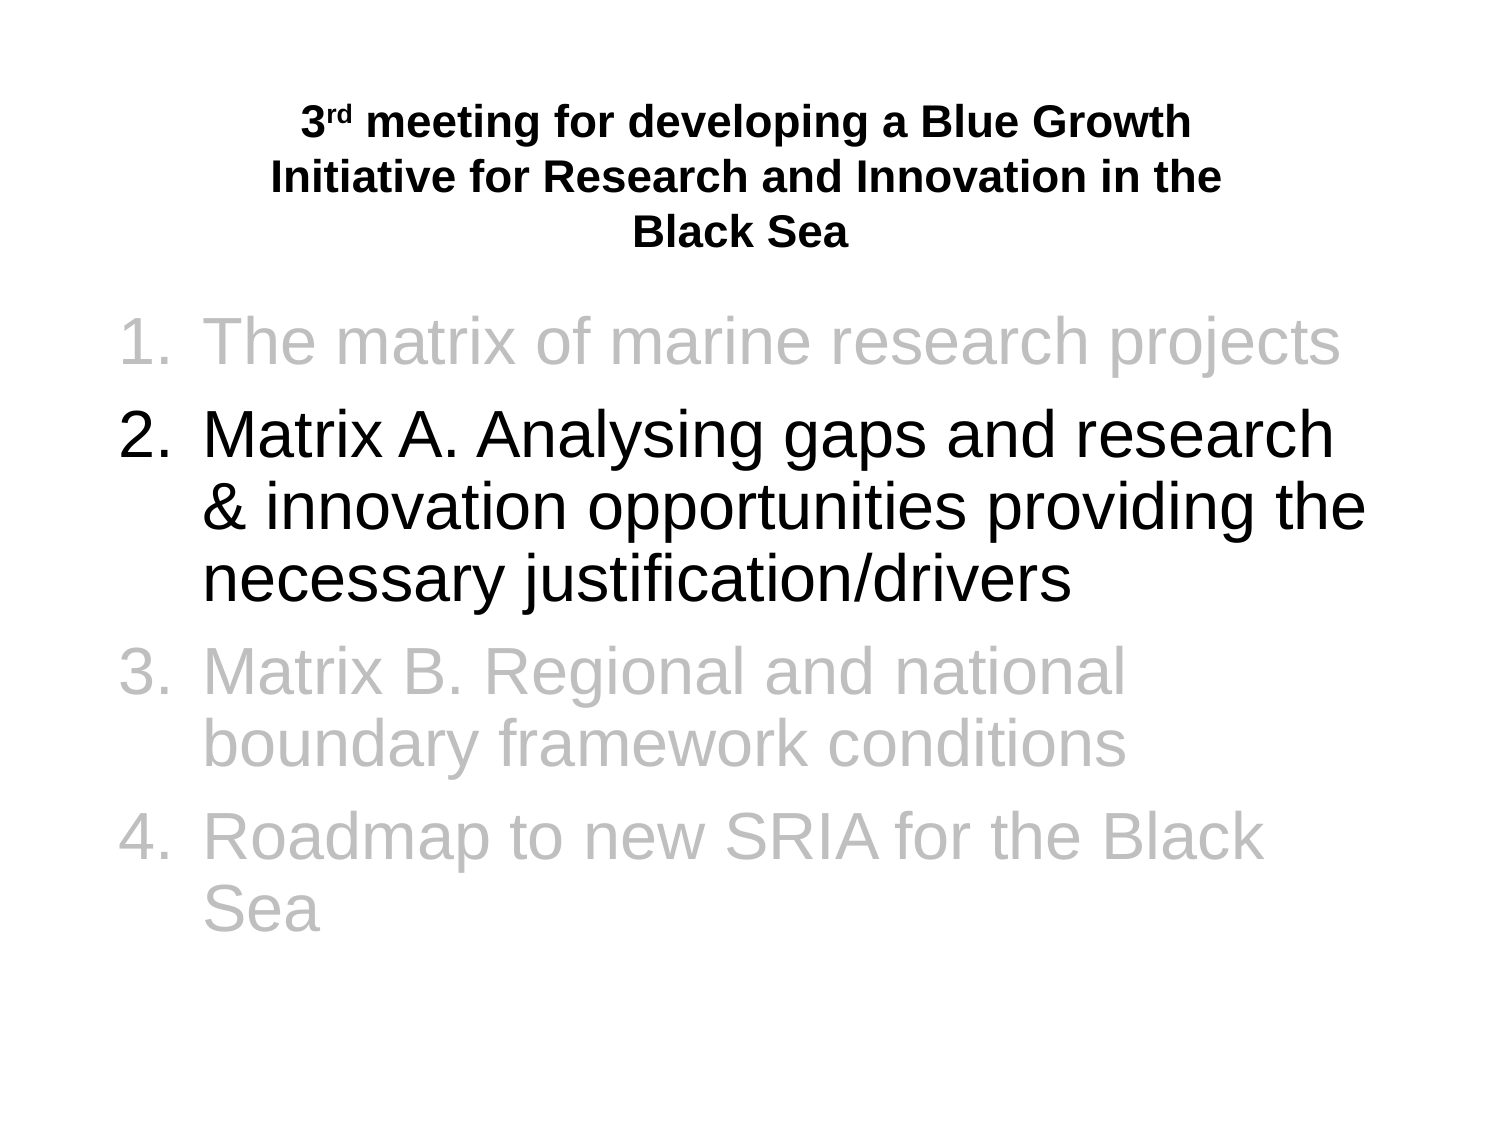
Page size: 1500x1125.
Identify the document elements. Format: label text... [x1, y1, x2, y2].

list The matrix of marine research projects Matrix A. Analysing gaps and research & innovation opportunities providing the necessary justification/drivers Matrix B. Regional and national boundary framework conditions Roadmap to new SRIA for the Black Sea [103, 299, 1397, 1014]
text_box 3rd meeting for developing a Blue Growth Initiative for Research and Innovation in the Black Sea [240, 83, 1253, 264]
